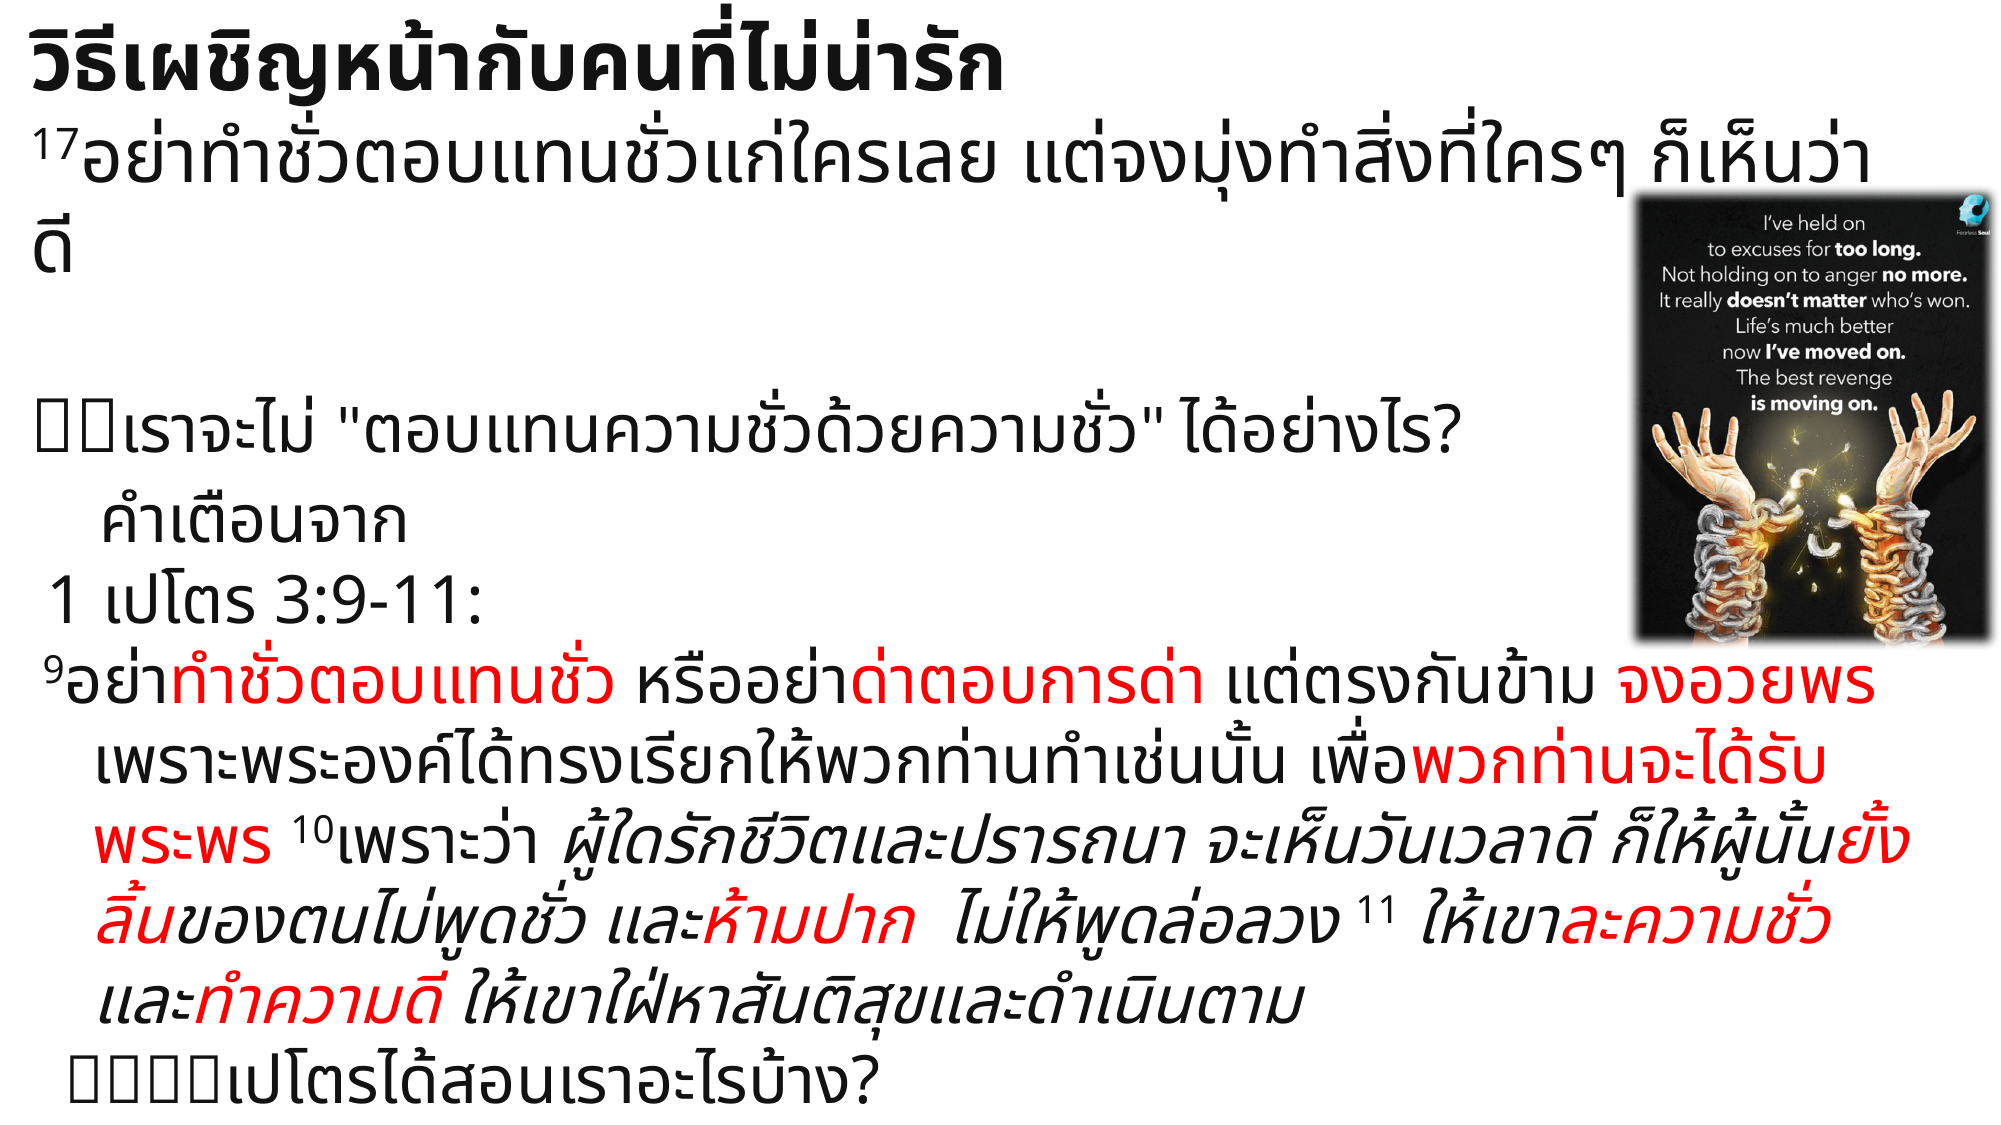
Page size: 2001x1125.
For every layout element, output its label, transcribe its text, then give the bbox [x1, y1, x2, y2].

text_box วิธีเผชิญหน้ากับคนที่ไม่น่ารัก 17อย่าทำชั่วตอบแทนชั่วแก่ใครเลย แต่จงมุ่งทำสิ่งที่ใครๆ ก็เห็นว่าดี เราจะไม่ "ตอบแทนความชั่วด้วยความชั่ว" ได้อย่างไร? คำเตือนจาก 1 เปโตร 3:9-11: 9อย่าทำชั่วตอบแทนชั่ว หรืออย่าด่าตอบการด่า แต่ตรงกันข้าม จงอวยพร เพราะพระองค์ได้ทรงเรียกให้พวกท่านทำเช่นนั้น เพื่อพวกท่านจะได้รับพระพร 10เพราะว่า ผู้ใดรักชีวิตและปรารถนา จะเห็นวันเวลาดี ก็ให้ผู้นั้นยั้งลิ้นของตนไม่พูดชั่ว และห้ามปาก ไม่ให้พูดล่อลวง 11 ให้เขาละความชั่วและทำความดี ให้เขาใฝ่หาสันติสุขและดำเนินตาม เปโตรได้สอนเราอะไรบ้าง? [15, 0, 1928, 1125]
picture [1625, 184, 2000, 651]
